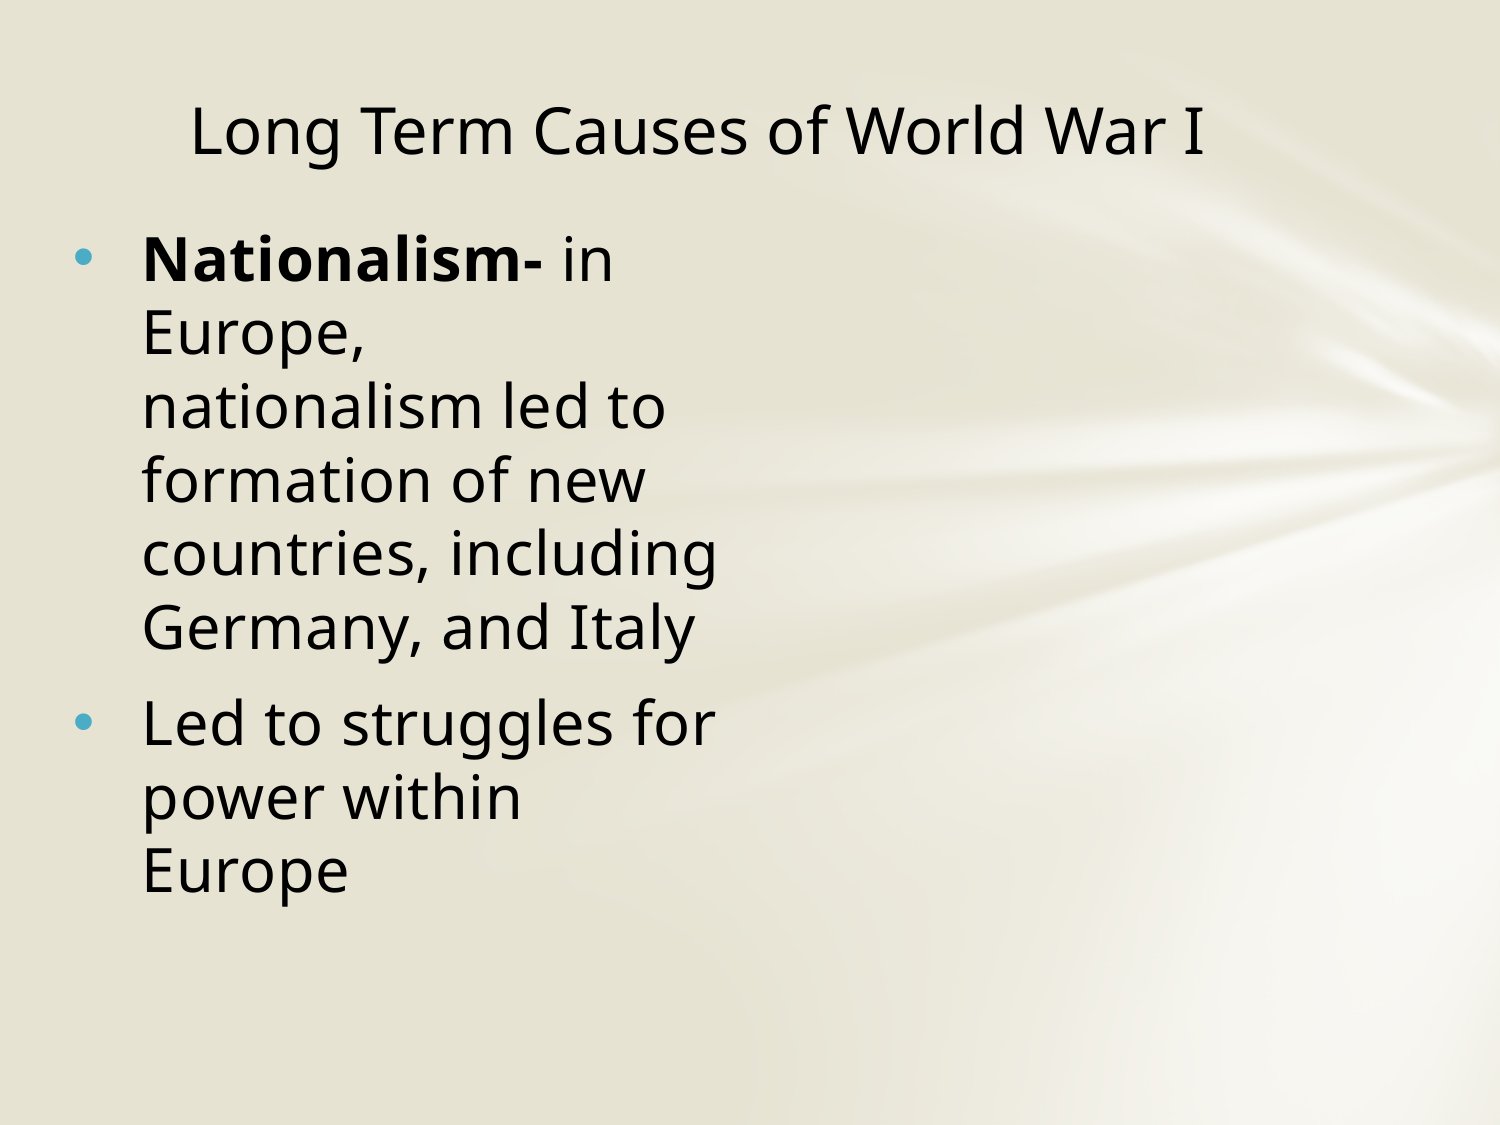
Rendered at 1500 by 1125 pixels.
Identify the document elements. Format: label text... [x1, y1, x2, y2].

title Long Term Causes of World War I [174, 37, 1425, 175]
list Nationalism- in Europe, nationalism led to formation of new countries, including Germany, and Italy Led to struggles for power within Europe [57, 212, 738, 1050]
